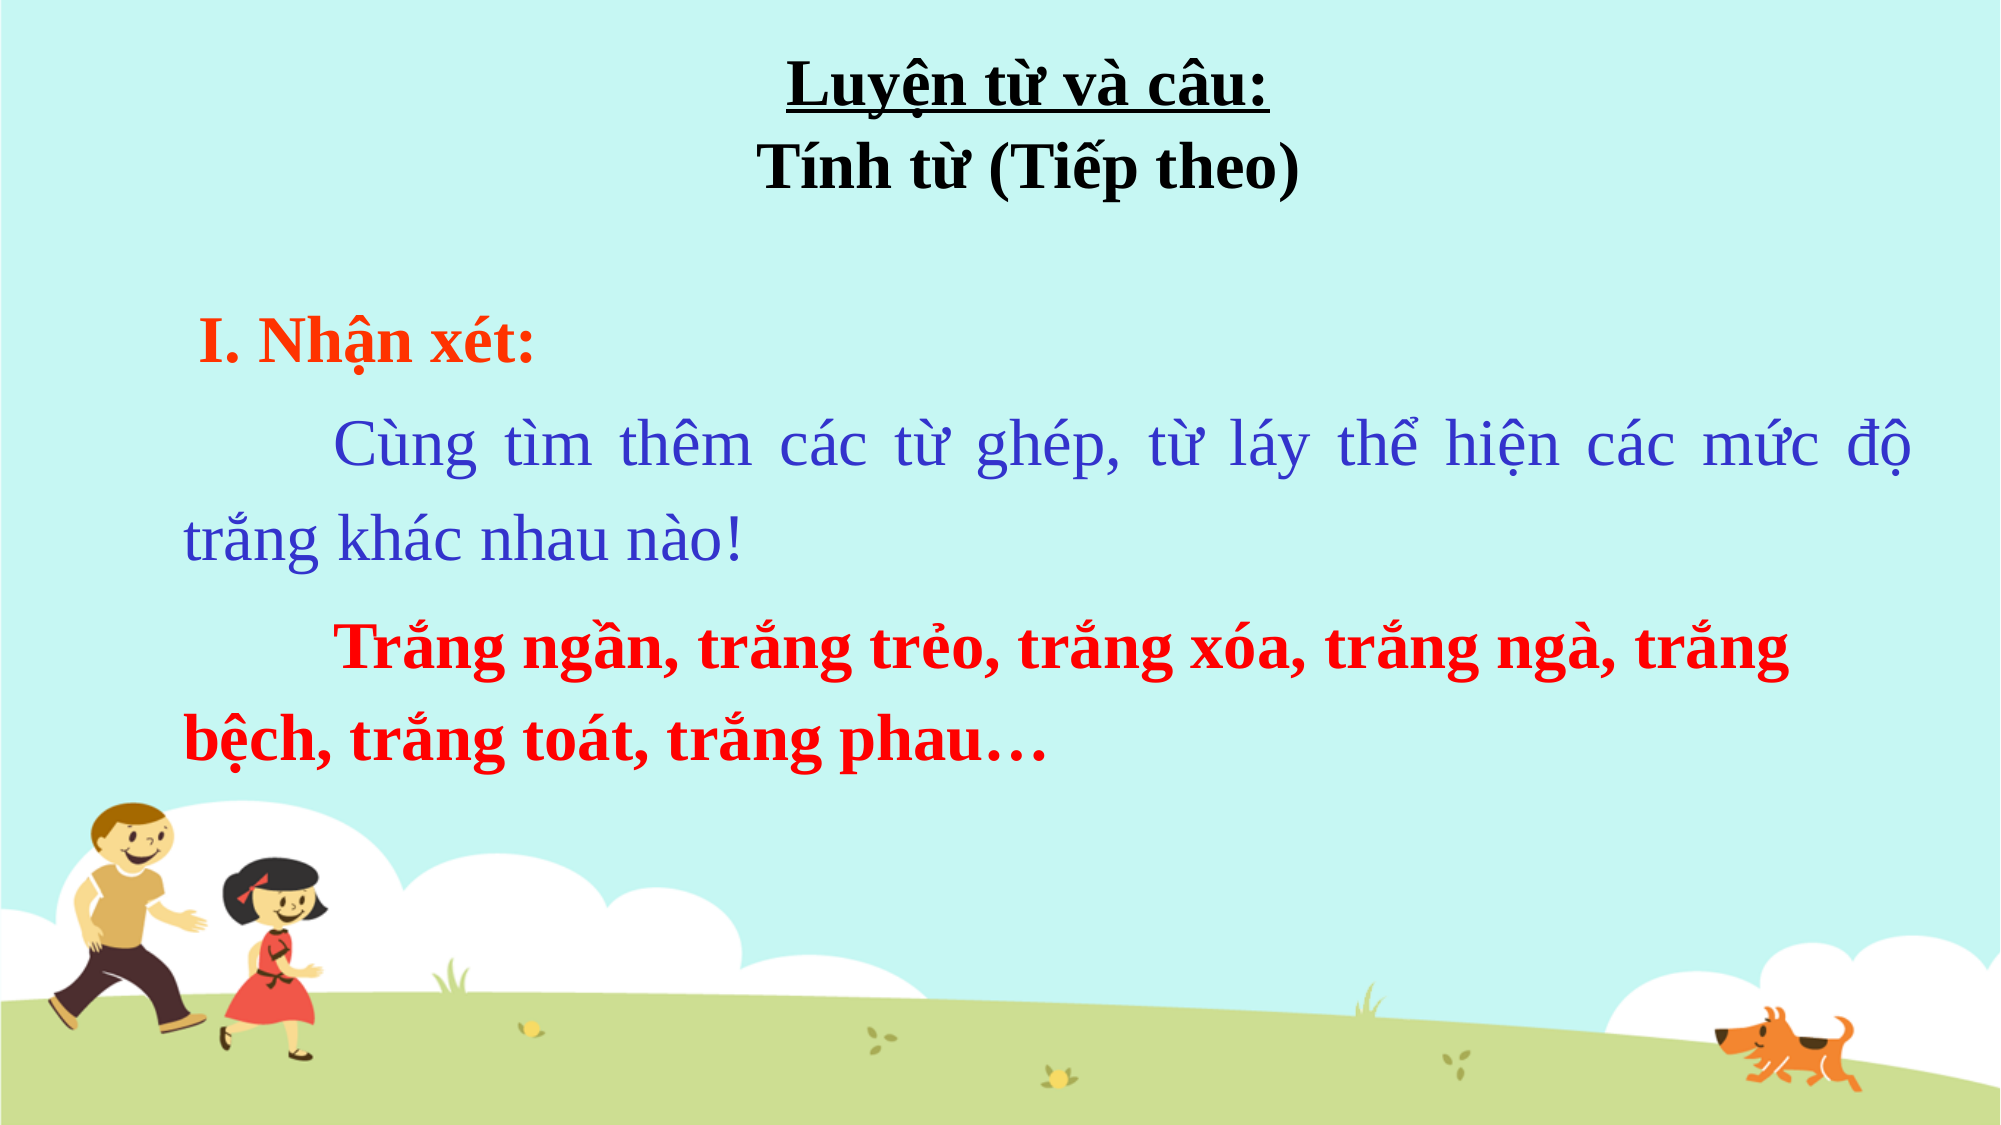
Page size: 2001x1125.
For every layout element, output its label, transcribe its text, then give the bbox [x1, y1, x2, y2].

text_box Cùng tìm thêm các từ ghép, từ láy thể hiện các mức độ trắng khác nhau nào! [168, 359, 1931, 582]
text_box Luyện từ và câu: Tính từ (Tiếp theo) [289, 31, 1768, 210]
picture [0, 0, 2001, 1125]
text_box I. Nhận xét: [183, 287, 554, 383]
text_box Trắng ngần, trắng trẻo, trắng xóa, trắng ngà, trắng bệch, trắng toát, trắng phau… [168, 583, 1974, 781]
